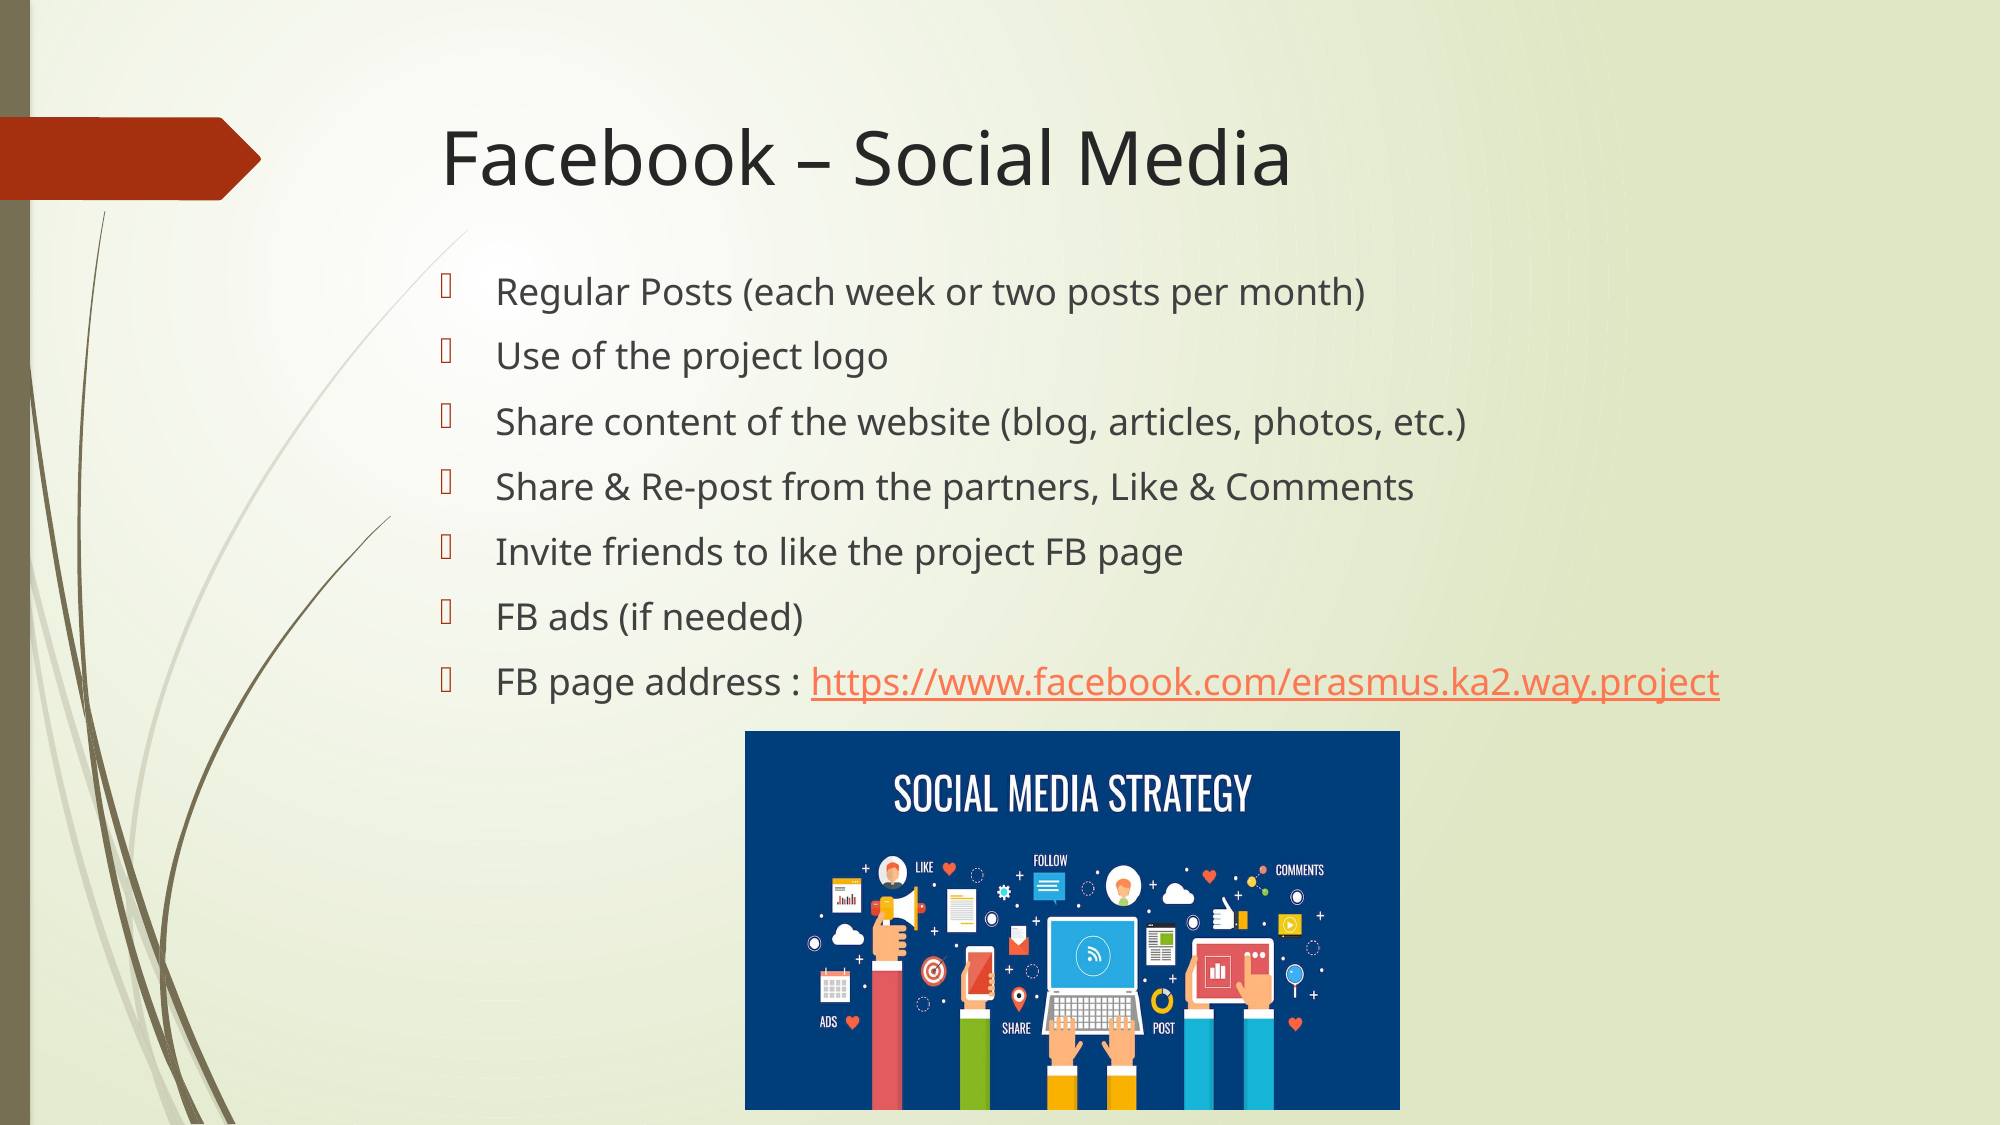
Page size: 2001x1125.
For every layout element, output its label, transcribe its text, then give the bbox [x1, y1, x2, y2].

picture [745, 731, 1400, 1110]
list Regular Posts (each week or two posts per month) Use of the project logo Share content of the website (blog, articles, photos, etc.) Share & Re-post from the partners, Like & Comments Invite friends to like the project FB page FB ads (if needed) FB page address : https://www.facebook.com/erasmus.ka2.way.project [424, 260, 1888, 721]
title Facebook – Social Media [425, 102, 1888, 260]
